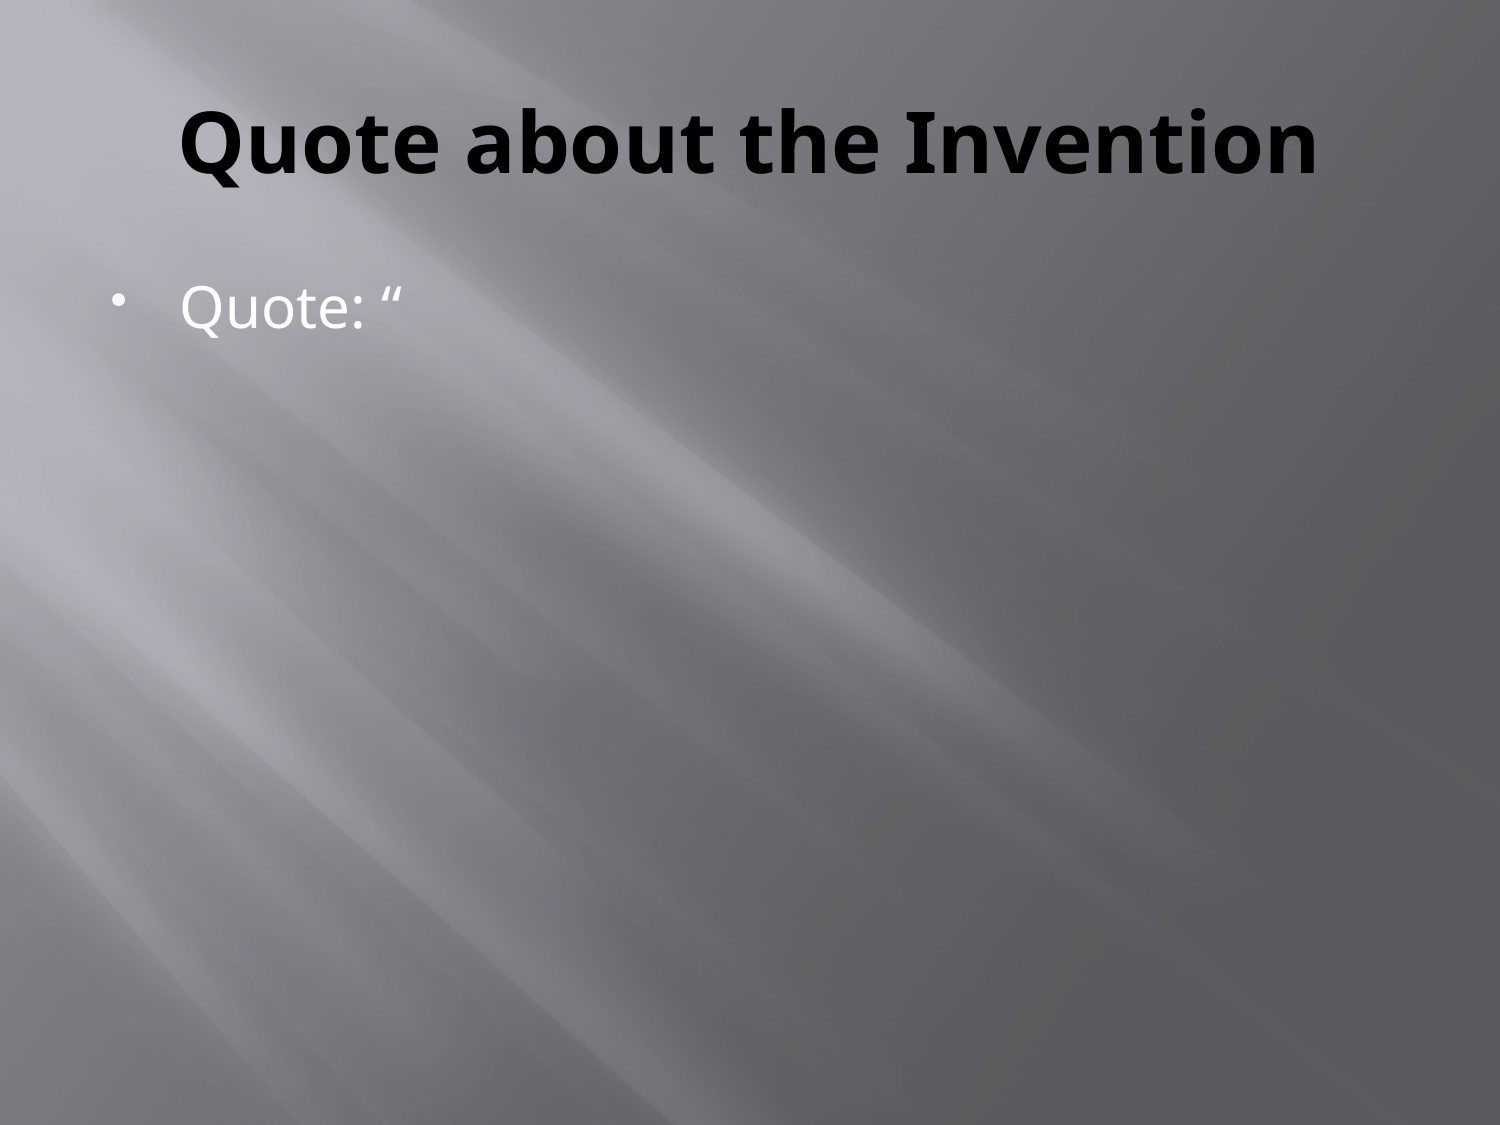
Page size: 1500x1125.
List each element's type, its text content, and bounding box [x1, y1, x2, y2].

title Quote about the Invention [75, 45, 1425, 233]
list Quote: “ [74, 262, 1426, 1036]
